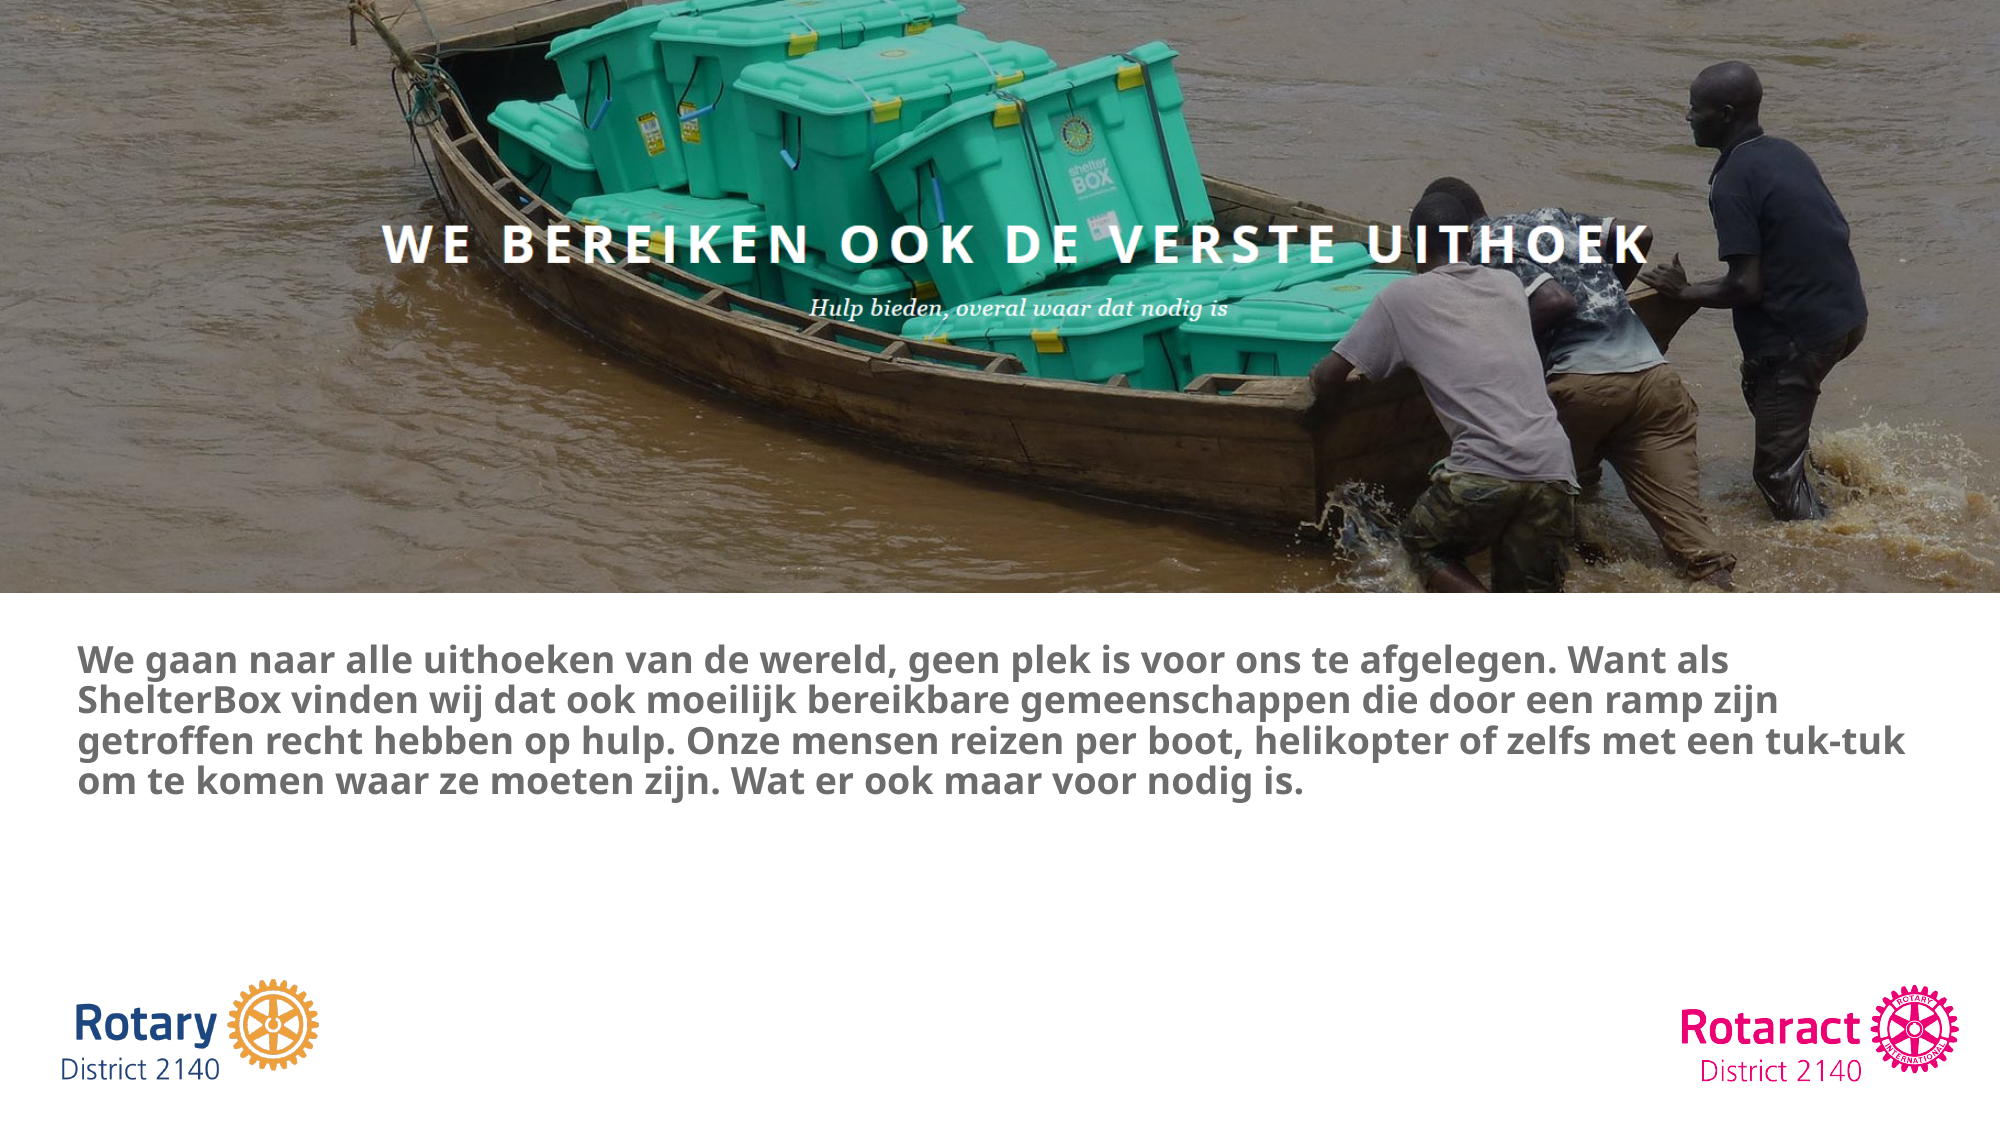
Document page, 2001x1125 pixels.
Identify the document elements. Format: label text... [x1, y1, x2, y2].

picture [1671, 973, 1966, 1102]
picture [0, 0, 2000, 593]
picture [53, 969, 328, 1088]
list We gaan naar alle uithoeken van de wereld, geen plek is voor ons te afgelegen. Want als ShelterBox vinden wij dat ook moeilijk bereikbare gemeenschappen die door een ramp zijn getroffen recht hebben op hulp. Onze mensen reizen per boot, helikopter of zelfs met een tuk-tuk om te komen waar ze moeten zijn. Wat er ook maar voor nodig is. [62, 633, 1950, 1014]
